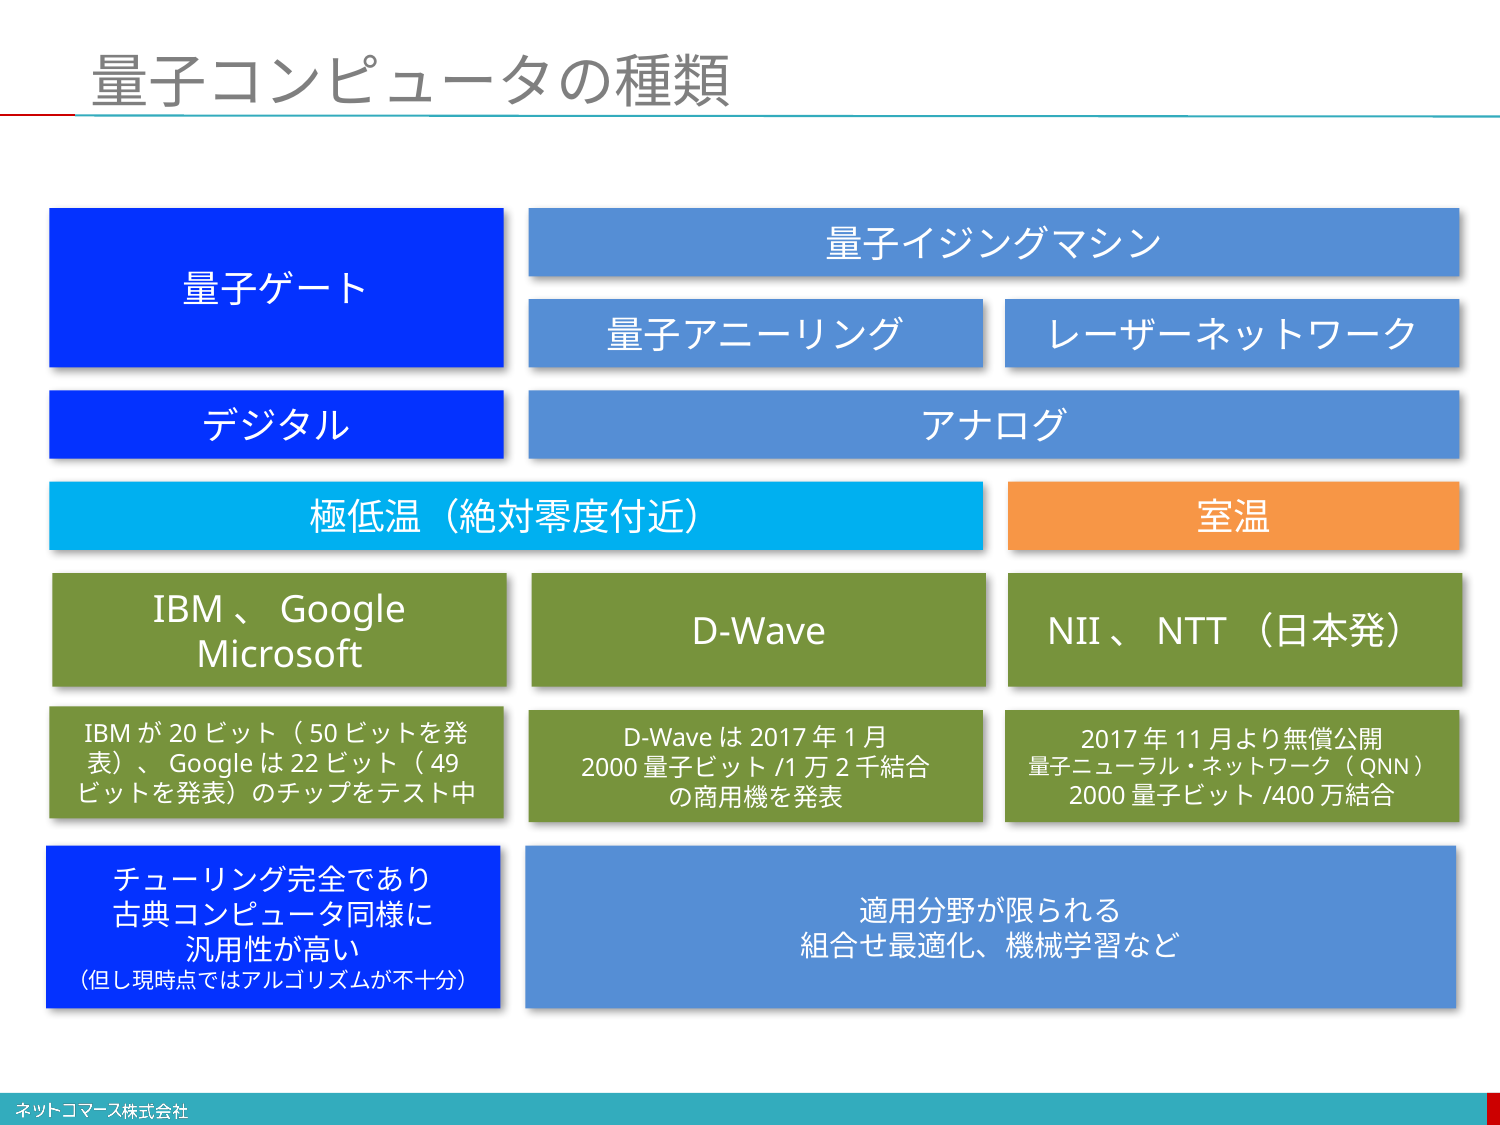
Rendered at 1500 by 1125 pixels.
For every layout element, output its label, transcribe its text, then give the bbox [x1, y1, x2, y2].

text_box 室温 [1006, 480, 1461, 552]
text_box 適用分野が限られる 組合せ最適化、機械学習など [523, 843, 1458, 1011]
picture [16, 1101, 188, 1120]
text_box 極低温（絶対零度付近） [47, 480, 985, 552]
text_box 量子ゲート [47, 206, 506, 370]
text_box D-Waveは2017年1月 2000量子ビット/1万2千結合 の商用機を発表 [527, 708, 985, 824]
text_box IBMが20ビット（50ビットを発表）、Googleは22ビット（49ビットを発表）のチップをテスト中 [47, 704, 506, 821]
text_box 2017年11月より無償公開 量子ニューラル・ネットワーク（QNN） 2000量子ビット/400万結合 [1003, 708, 1461, 824]
text_box NII、NTT（日本発） [1006, 571, 1464, 689]
title 量子コンピュータの種類 [75, 45, 1500, 114]
text_box レーザーネットワーク [1003, 297, 1461, 370]
text_box デジタル [47, 388, 506, 461]
text_box D-Wave [530, 571, 988, 689]
text_box チューリング完全であり 古典コンピュータ同様に 汎用性が高い （但し現時点ではアルゴリズムが不十分） [44, 843, 502, 1011]
text_box 量子イジングマシン [527, 206, 1461, 278]
text_box アナログ [527, 388, 1461, 461]
text_box IBM、Google Microsoft [50, 571, 509, 689]
text_box 量子アニーリング [527, 297, 985, 370]
